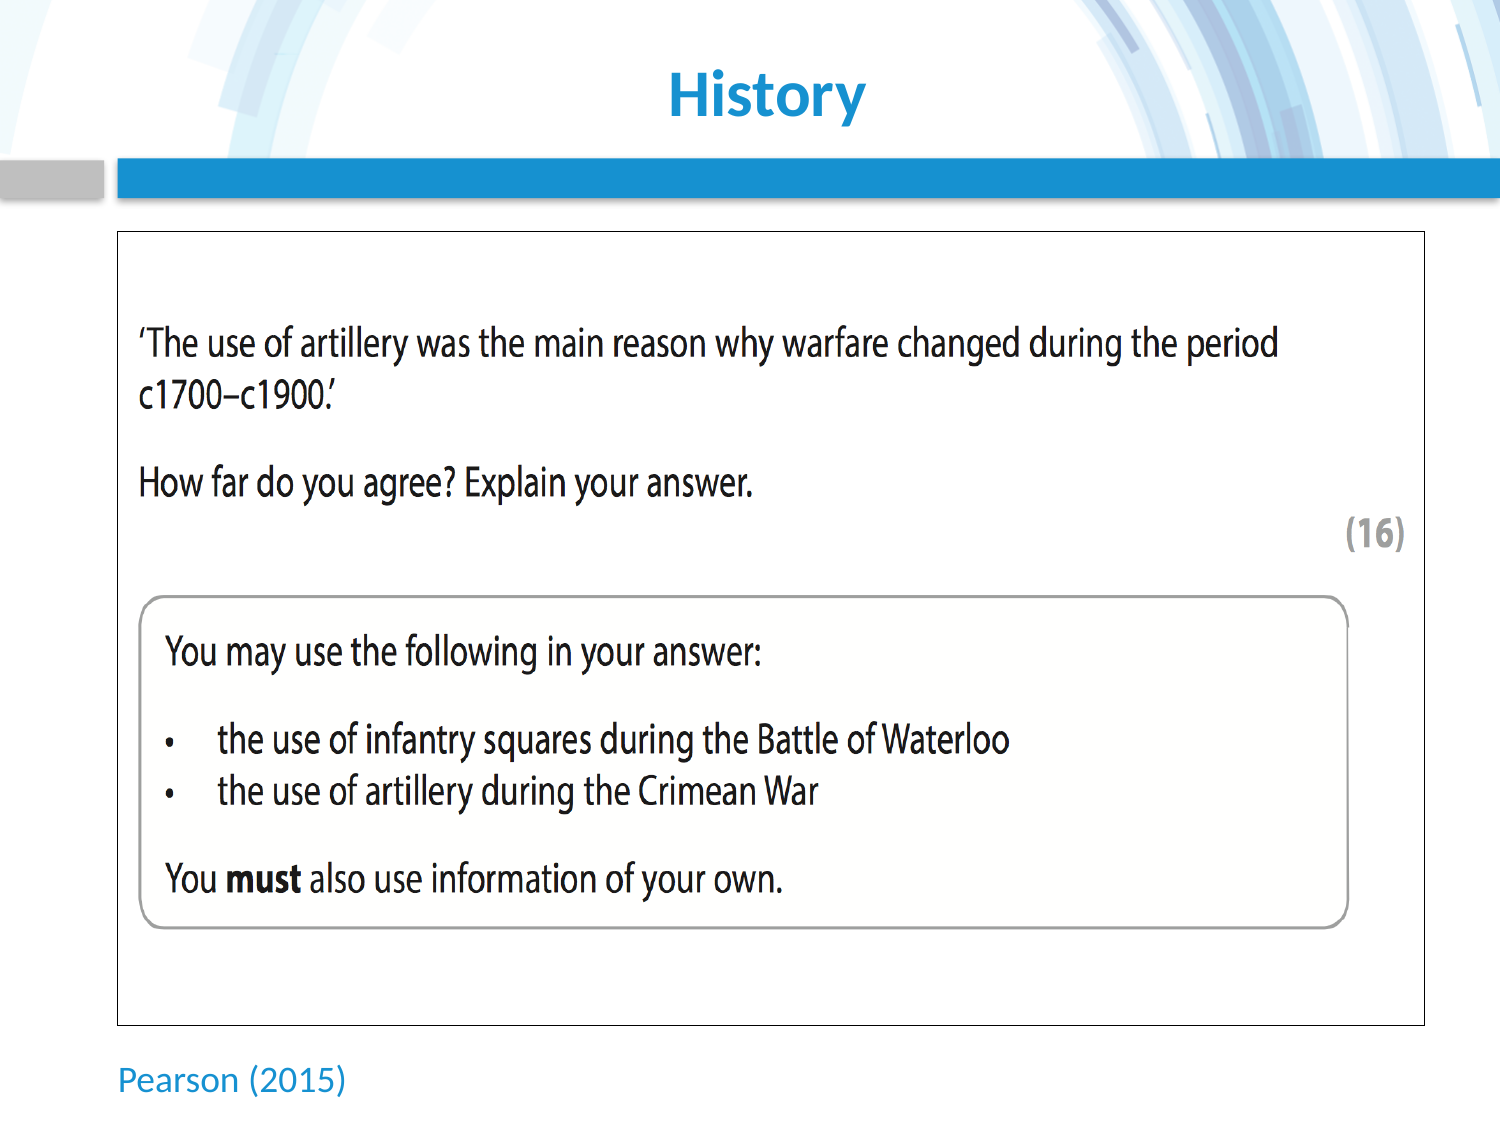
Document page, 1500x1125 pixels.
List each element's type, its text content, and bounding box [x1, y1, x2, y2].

title History [117, 38, 1418, 141]
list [117, 230, 1426, 1026]
text_box Pearson (2015) [103, 1047, 607, 1108]
picture [0, 0, 1500, 159]
